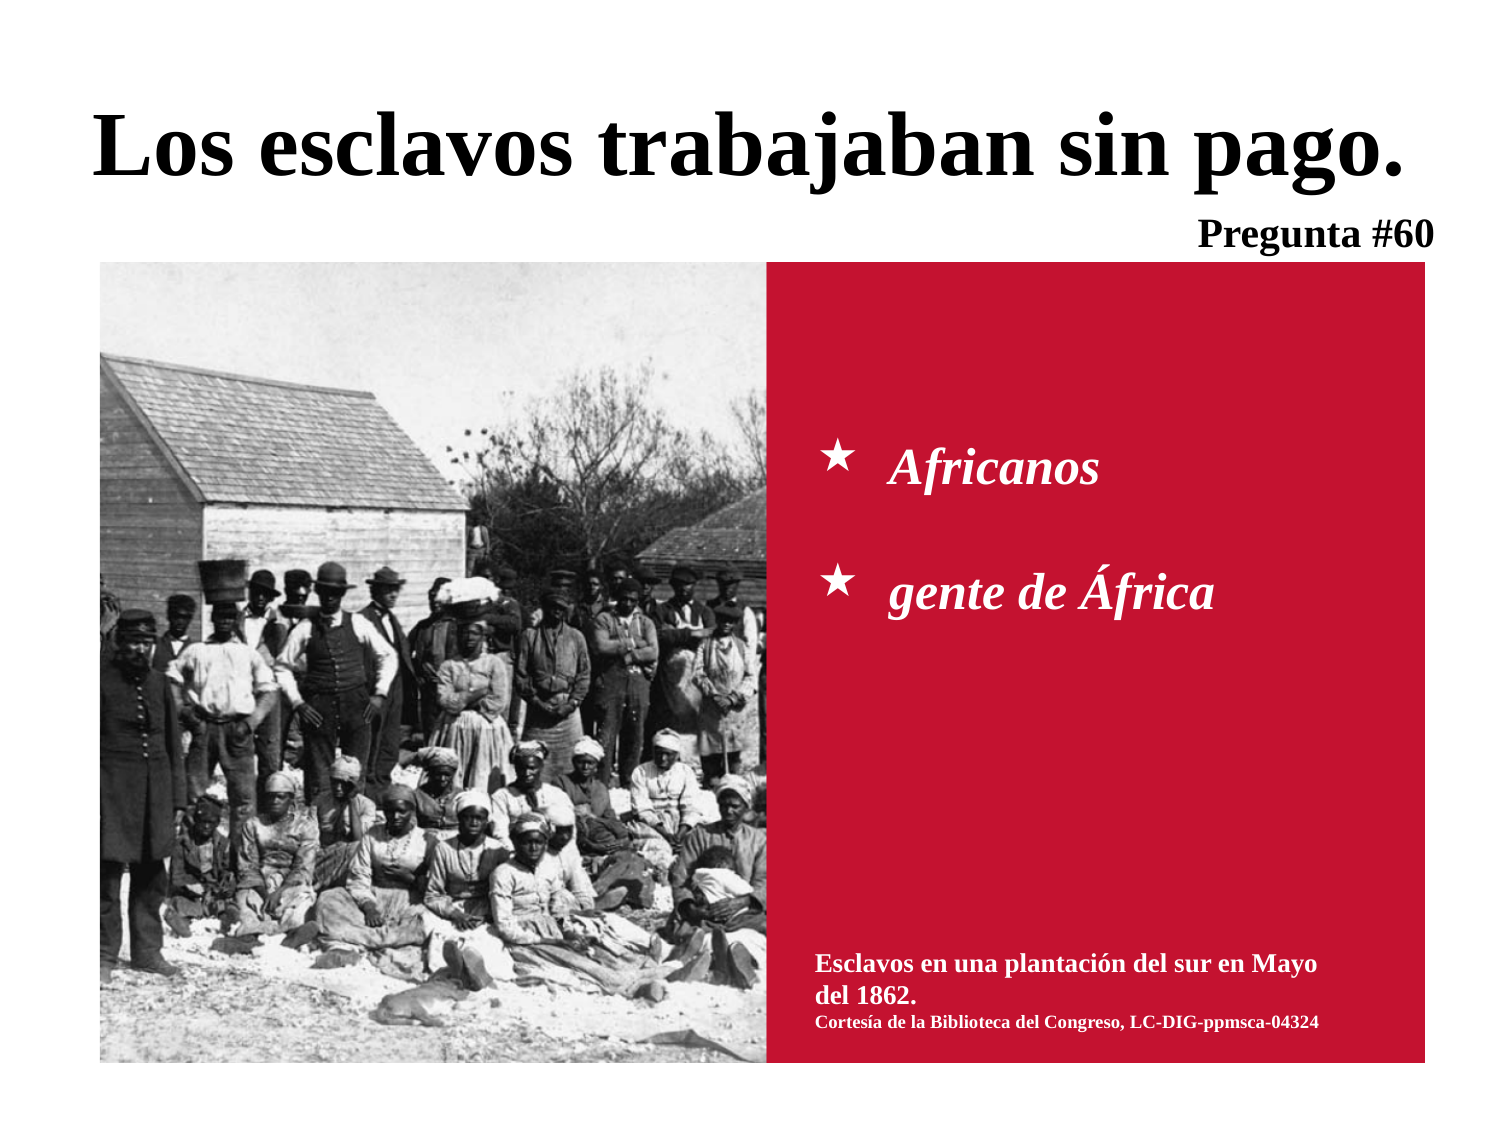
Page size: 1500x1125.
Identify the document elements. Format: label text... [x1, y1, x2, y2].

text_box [99, 262, 1426, 1063]
title Los esclavos trabajaban sin pago. [74, 44, 1426, 233]
text_box Pregunta #60 [99, 137, 1450, 325]
